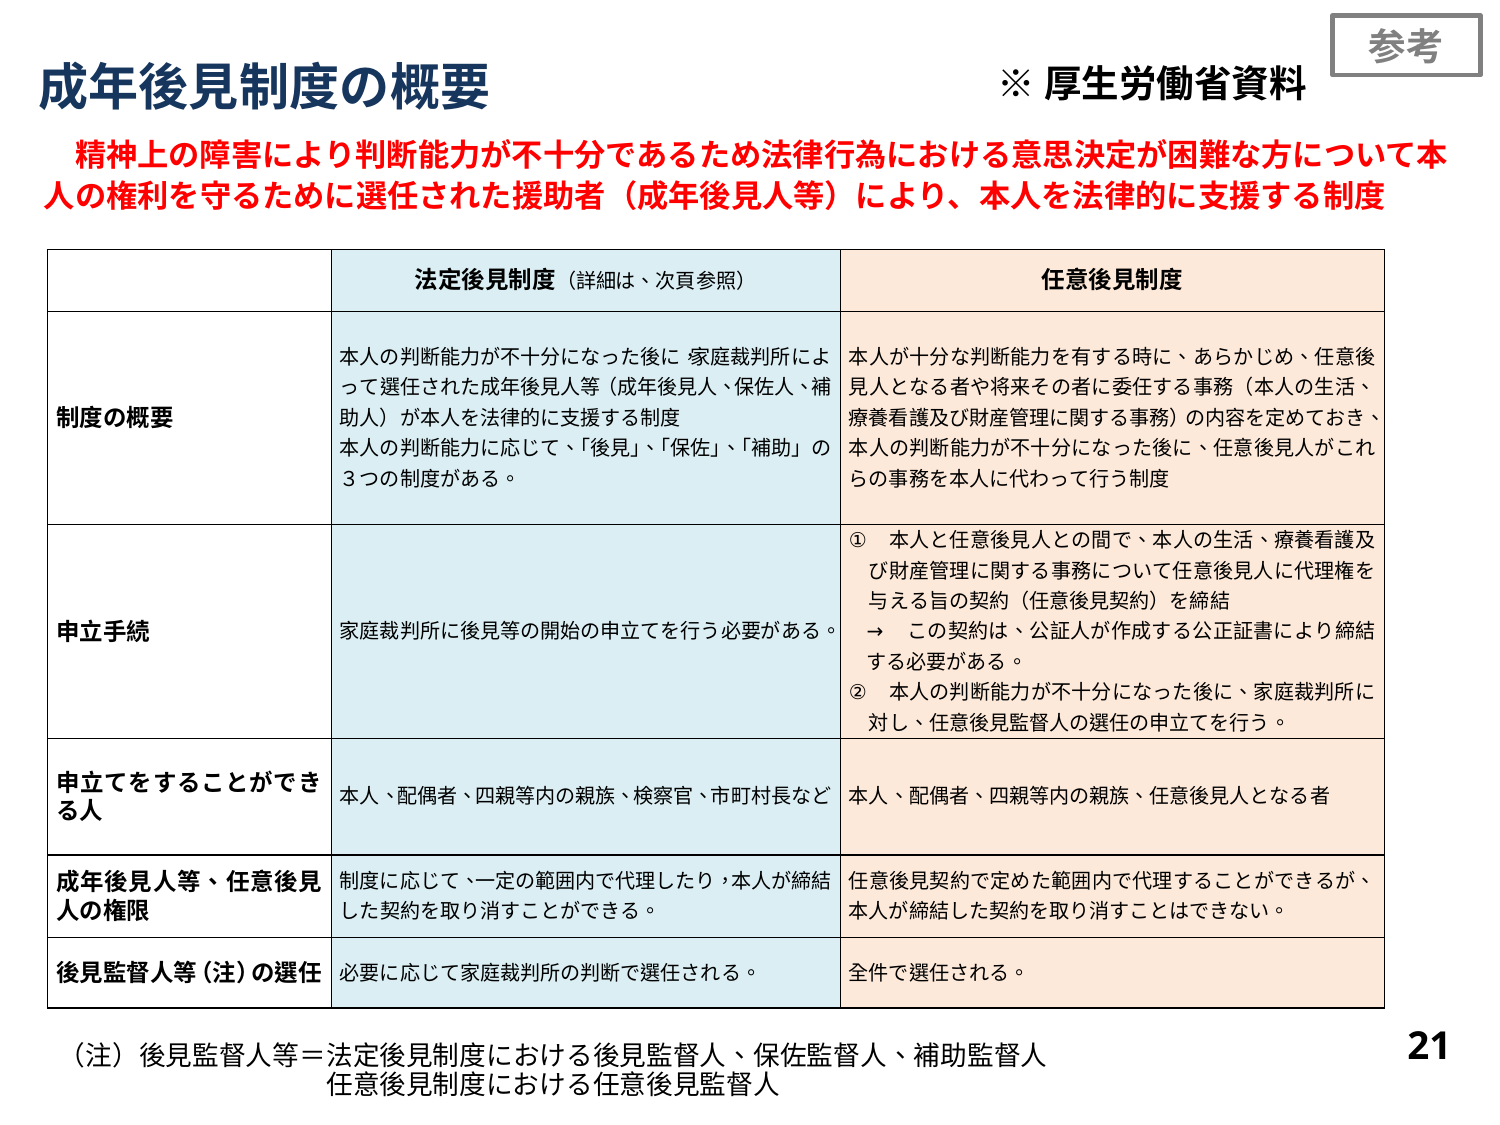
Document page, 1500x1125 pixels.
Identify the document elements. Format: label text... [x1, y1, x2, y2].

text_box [25, 35, 1497, 1125]
text_box 参考 [1332, 15, 1481, 35]
